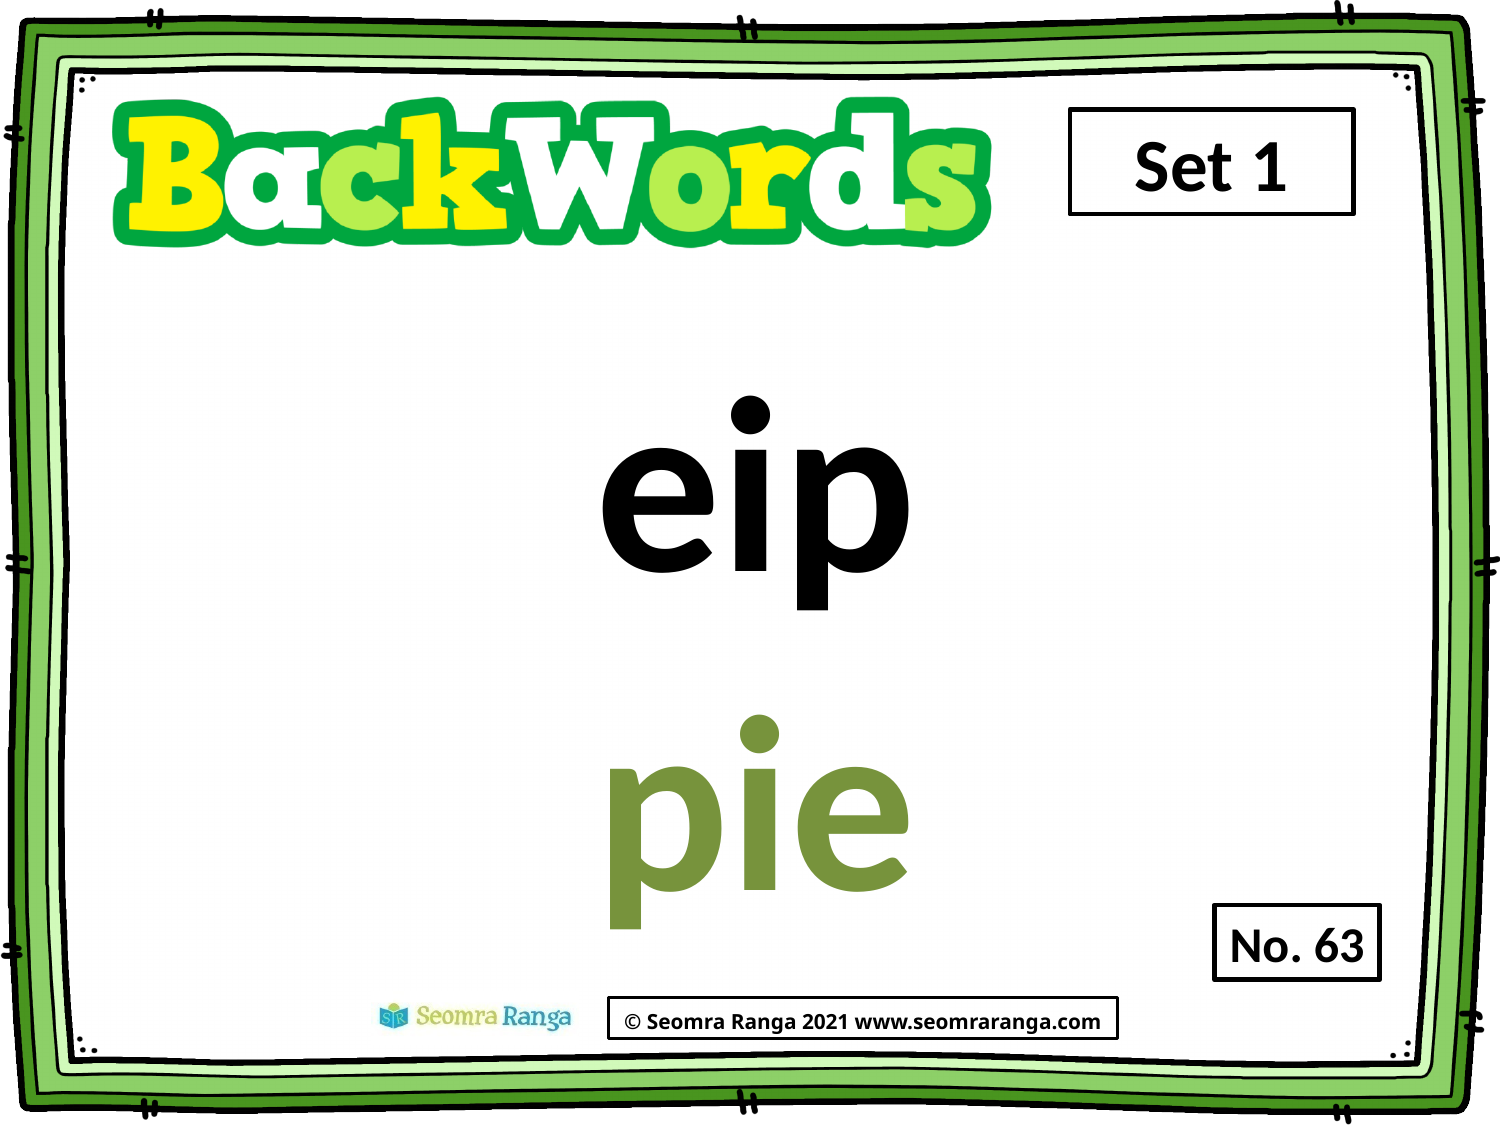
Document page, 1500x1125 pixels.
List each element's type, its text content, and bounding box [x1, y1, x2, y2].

text_box © Seomra Ranga 2021 www.seomraranga.com [608, 997, 1118, 1039]
text_box pie [501, 632, 1010, 948]
text_box Set 1 [1069, 109, 1354, 215]
text_box No. 63 [1214, 905, 1380, 980]
text_box eip [501, 314, 1010, 630]
picture [0, 0, 1500, 1125]
